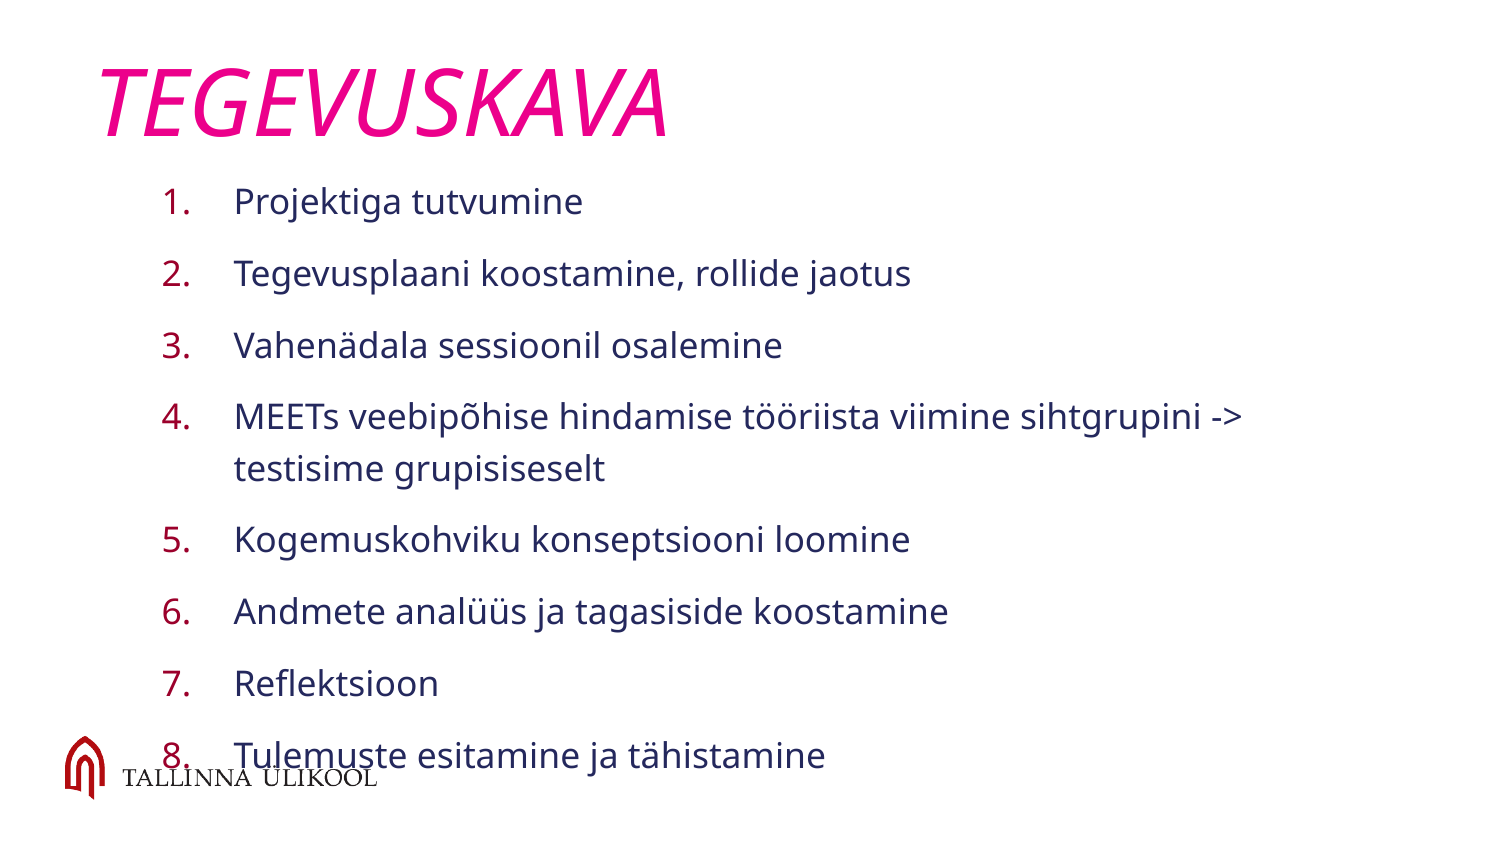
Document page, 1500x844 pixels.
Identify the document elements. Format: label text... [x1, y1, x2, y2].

list Projektiga tutvumine Tegevusplaani koostamine, rollide jaotus Vahenädala sessioonil osalemine MEETs veebipõhise hindamise tööriista viimine sihtgrupini -> testisime grupisiseselt Kogemuskohviku konseptsiooni loomine Andmete analüüs ja tagasiside koostamine Reflektsioon Tulemuste esitamine ja tähistamine [143, 162, 1339, 377]
picture [65, 735, 377, 800]
title TEGEVUSKAVA [78, 6, 811, 163]
